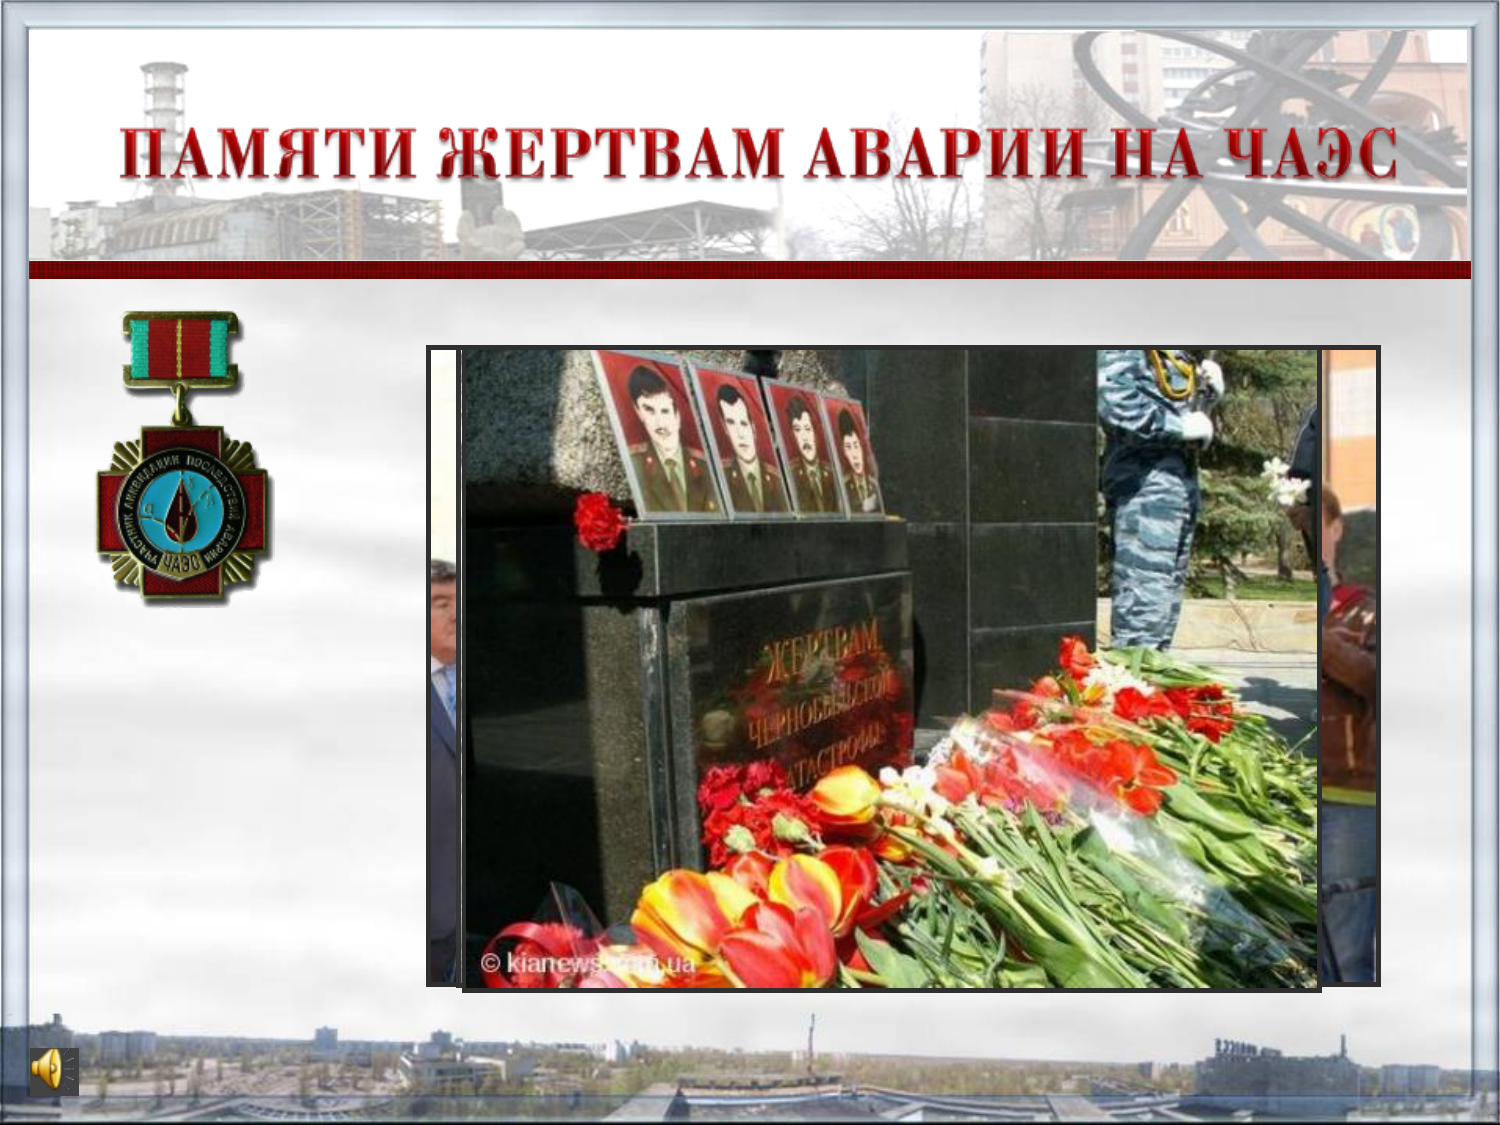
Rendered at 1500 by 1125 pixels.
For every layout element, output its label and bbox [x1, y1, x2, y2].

text_box [29, 30, 1471, 280]
picture [0, 0, 1500, 1125]
text_box [430, 349, 464, 989]
